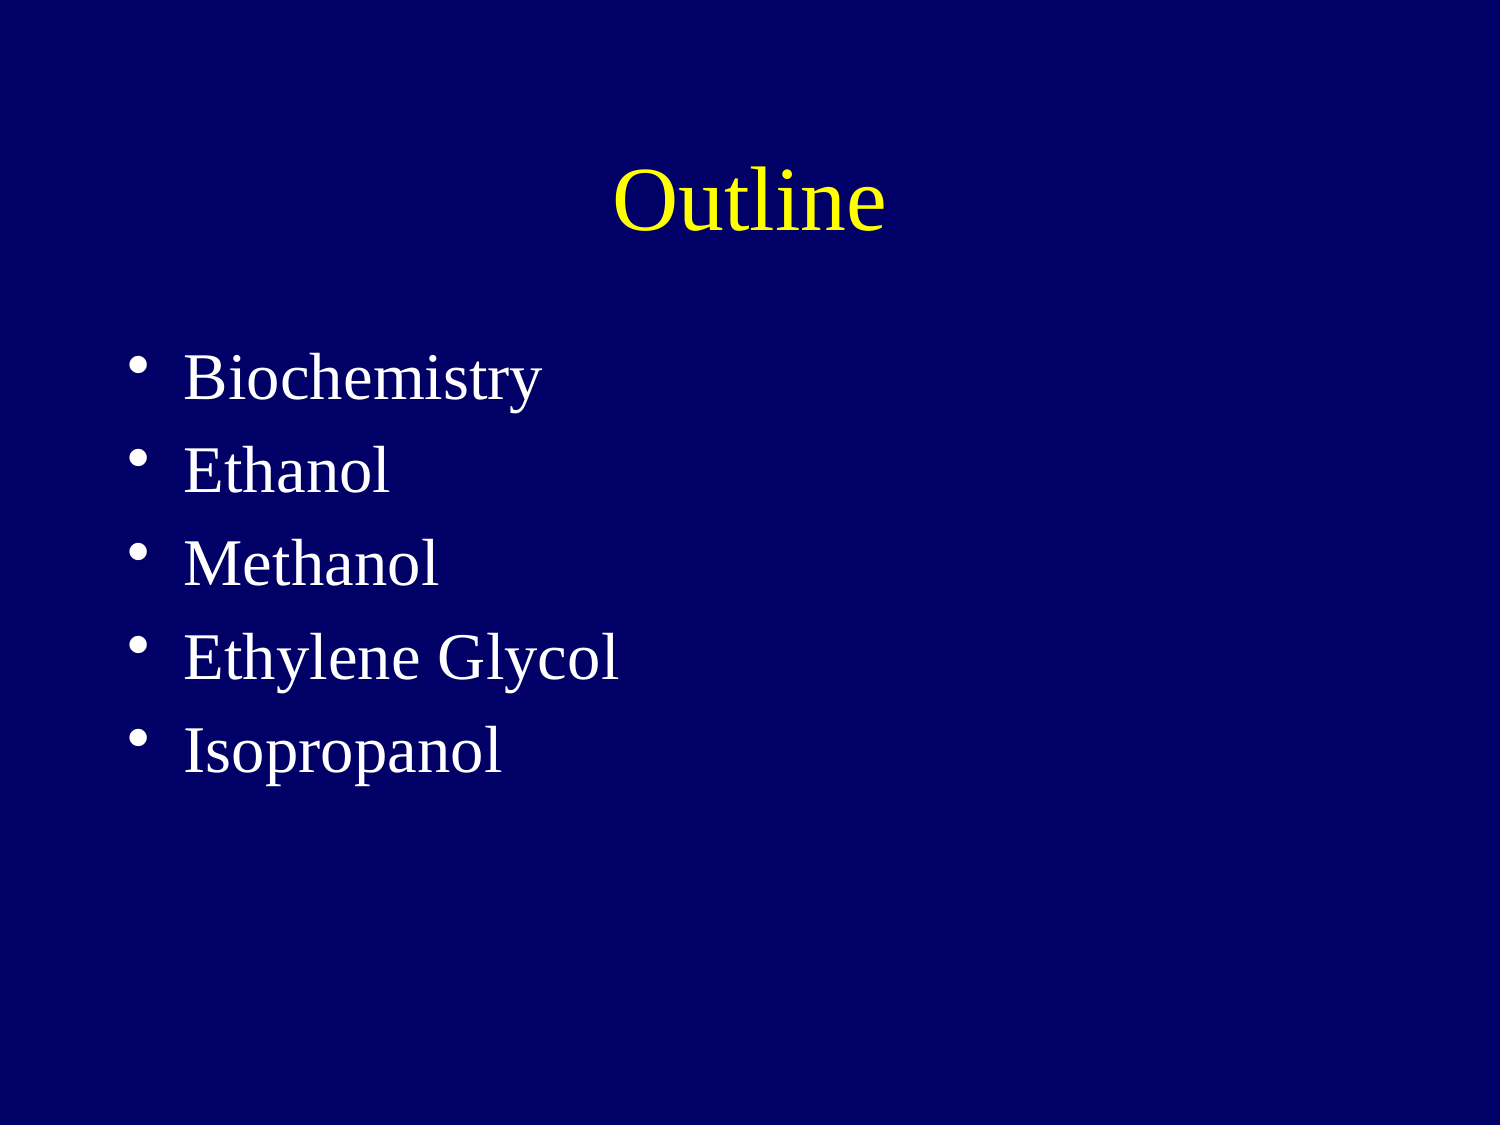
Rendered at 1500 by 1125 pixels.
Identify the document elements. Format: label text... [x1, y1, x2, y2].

list Biochemistry Ethanol Methanol Ethylene Glycol Isopropanol [112, 324, 1388, 1000]
title Outline [112, 99, 1388, 288]
